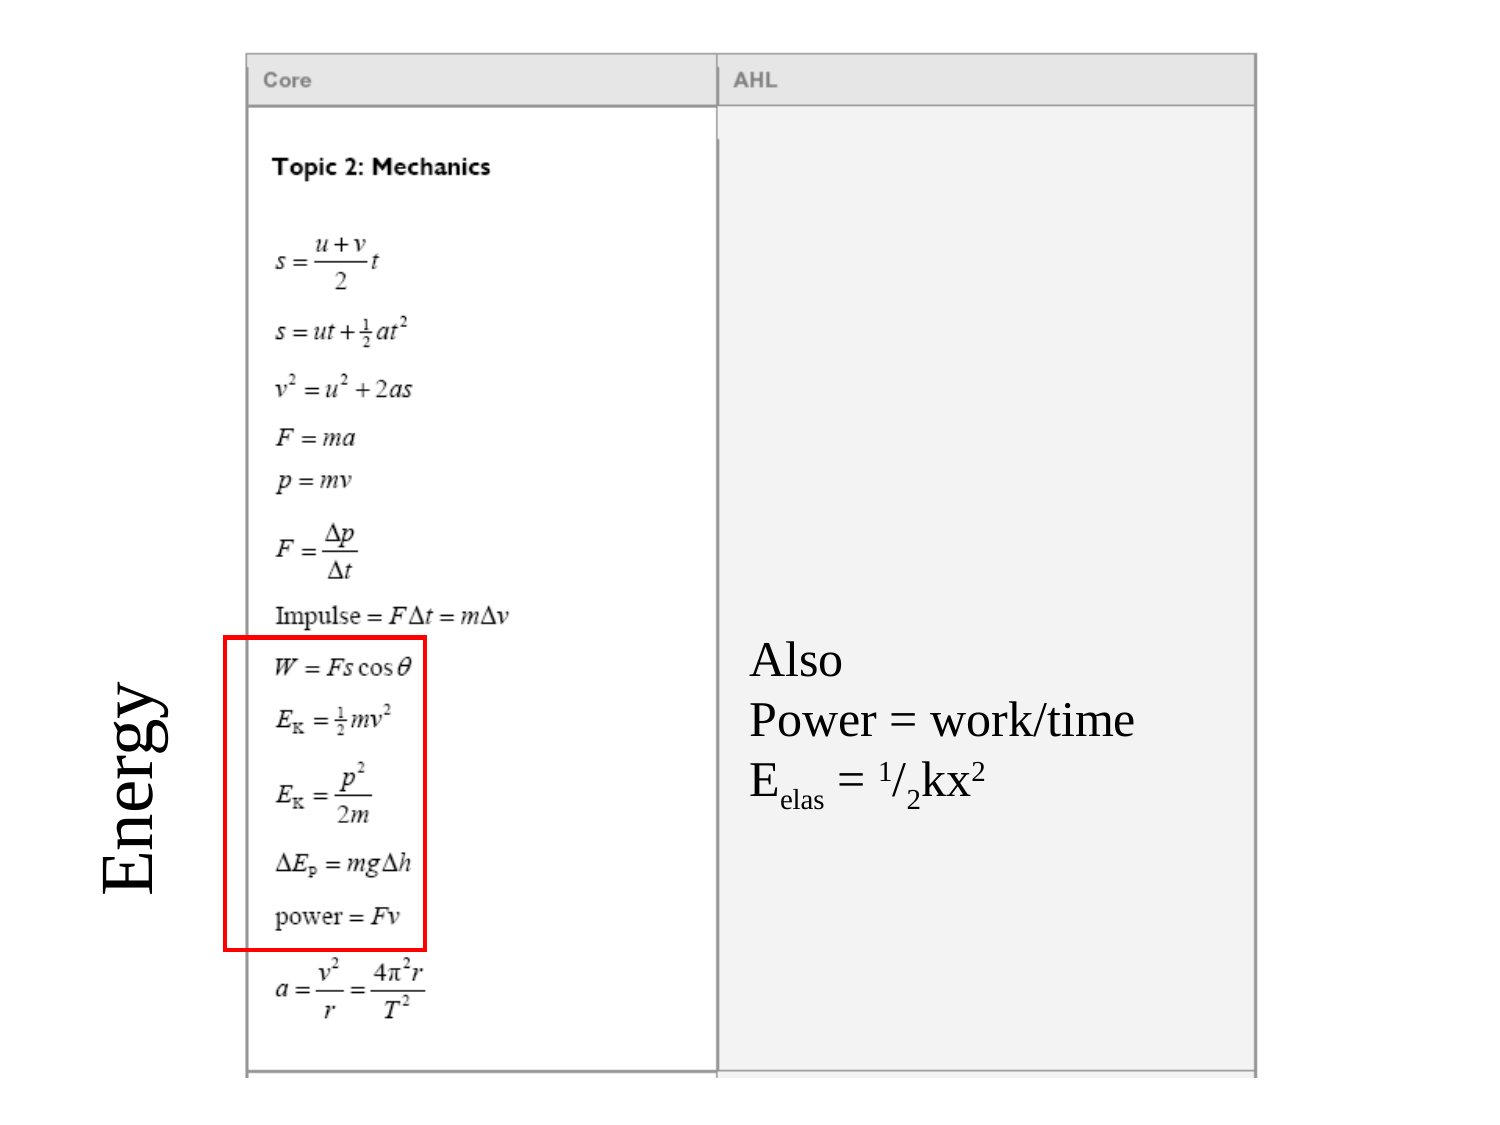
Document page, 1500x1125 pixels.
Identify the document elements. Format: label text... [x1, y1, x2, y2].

text_box Energy [69, 666, 175, 912]
picture [241, 47, 1259, 1078]
text_box [225, 637, 236, 950]
